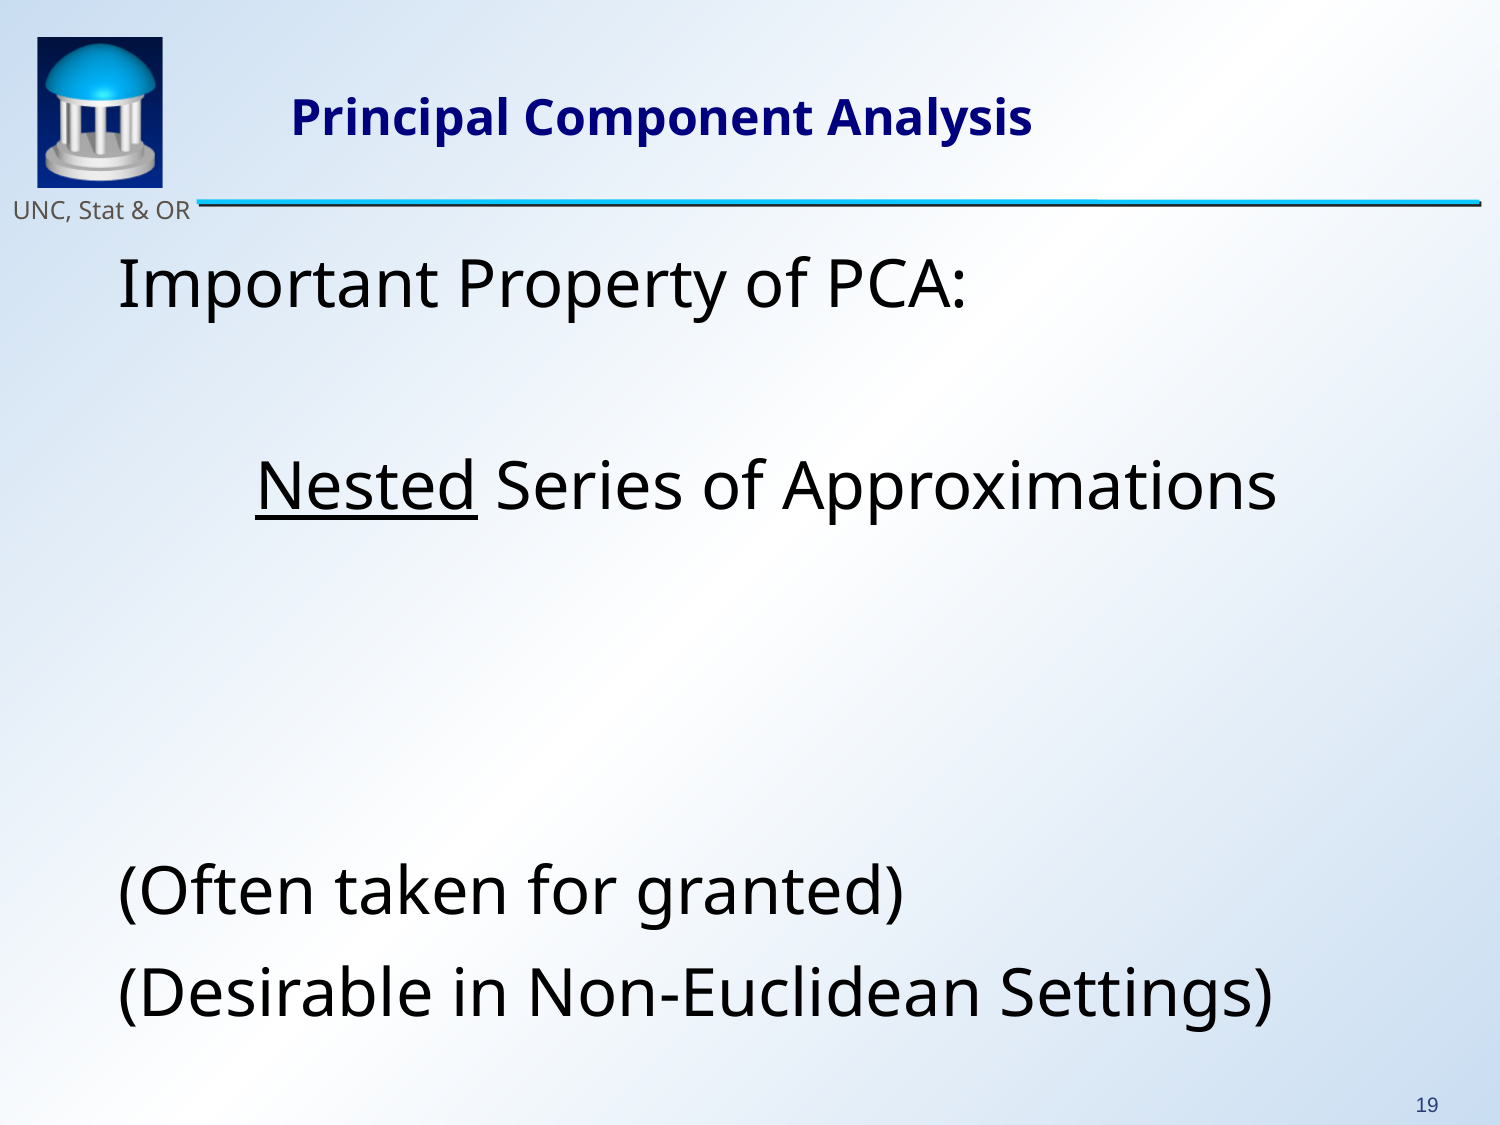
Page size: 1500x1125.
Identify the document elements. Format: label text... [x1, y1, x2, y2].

title Principal Component Analysis [274, 74, 1448, 156]
